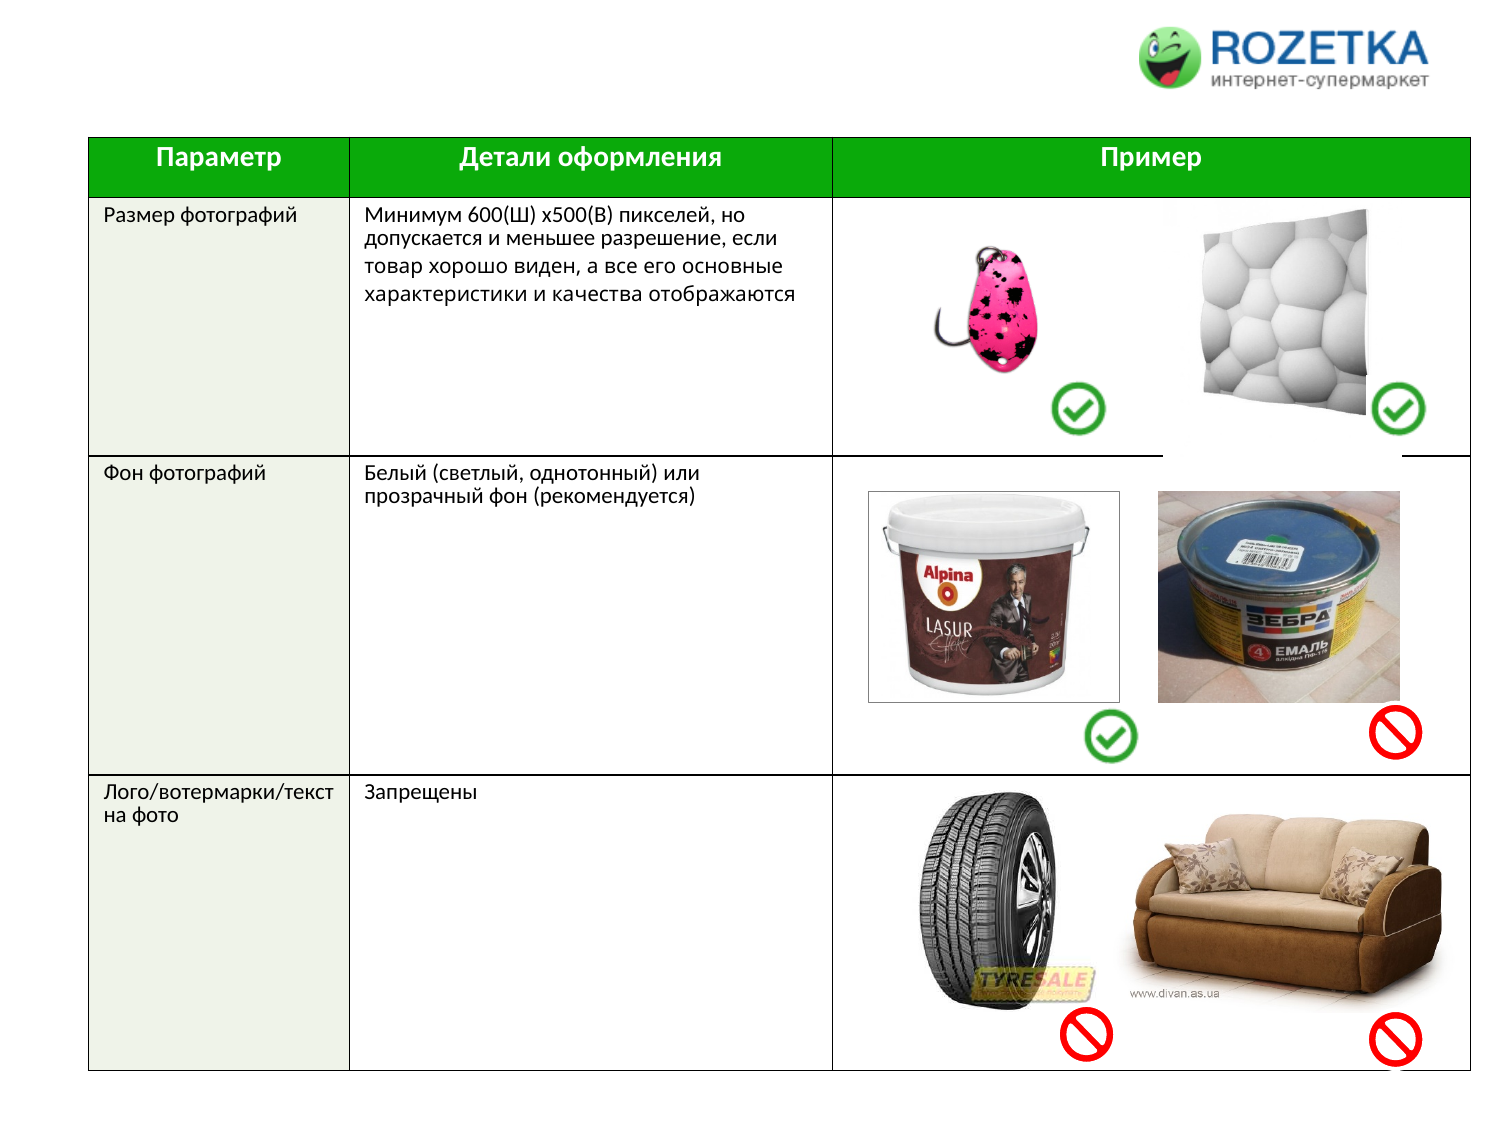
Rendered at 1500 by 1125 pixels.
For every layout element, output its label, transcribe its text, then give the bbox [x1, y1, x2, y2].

picture [1078, 702, 1149, 772]
picture [1113, 791, 1466, 1014]
table_cell Белый (светлый, однотонный) или прозрачный фон (рекомендуется) [350, 457, 832, 774]
text_box [1089, 489, 1121, 701]
picture [1163, 198, 1436, 457]
table_cell [833, 776, 1470, 1070]
table_header Детали оформления [350, 138, 832, 197]
picture [891, 207, 1116, 445]
table_cell [1403, 198, 1470, 455]
picture [1139, 18, 1455, 100]
table_header Параметр [89, 138, 349, 197]
text_box [1055, 1008, 1118, 1066]
picture [1157, 490, 1400, 704]
picture [876, 790, 1099, 1013]
table_cell [833, 198, 1162, 455]
picture [881, 491, 1092, 698]
table_header Пример [833, 138, 1470, 197]
text_box [1364, 1023, 1427, 1072]
table_cell Запрещены [350, 776, 832, 1070]
table_cell [833, 457, 1470, 774]
text_box [866, 489, 885, 705]
table_cell Фон фотографий [89, 457, 349, 774]
table_cell Размер фотографий [89, 198, 349, 455]
text_box [1364, 702, 1427, 764]
table_cell Минимум 600(Ш) х500(В) пикселей, но допускается и меньшее разрешение, если товар хорошо виден, а все его основные характеристики и качества отображаются [350, 198, 832, 455]
table_cell Лого/вотермарки/текст на фото [89, 776, 349, 1070]
